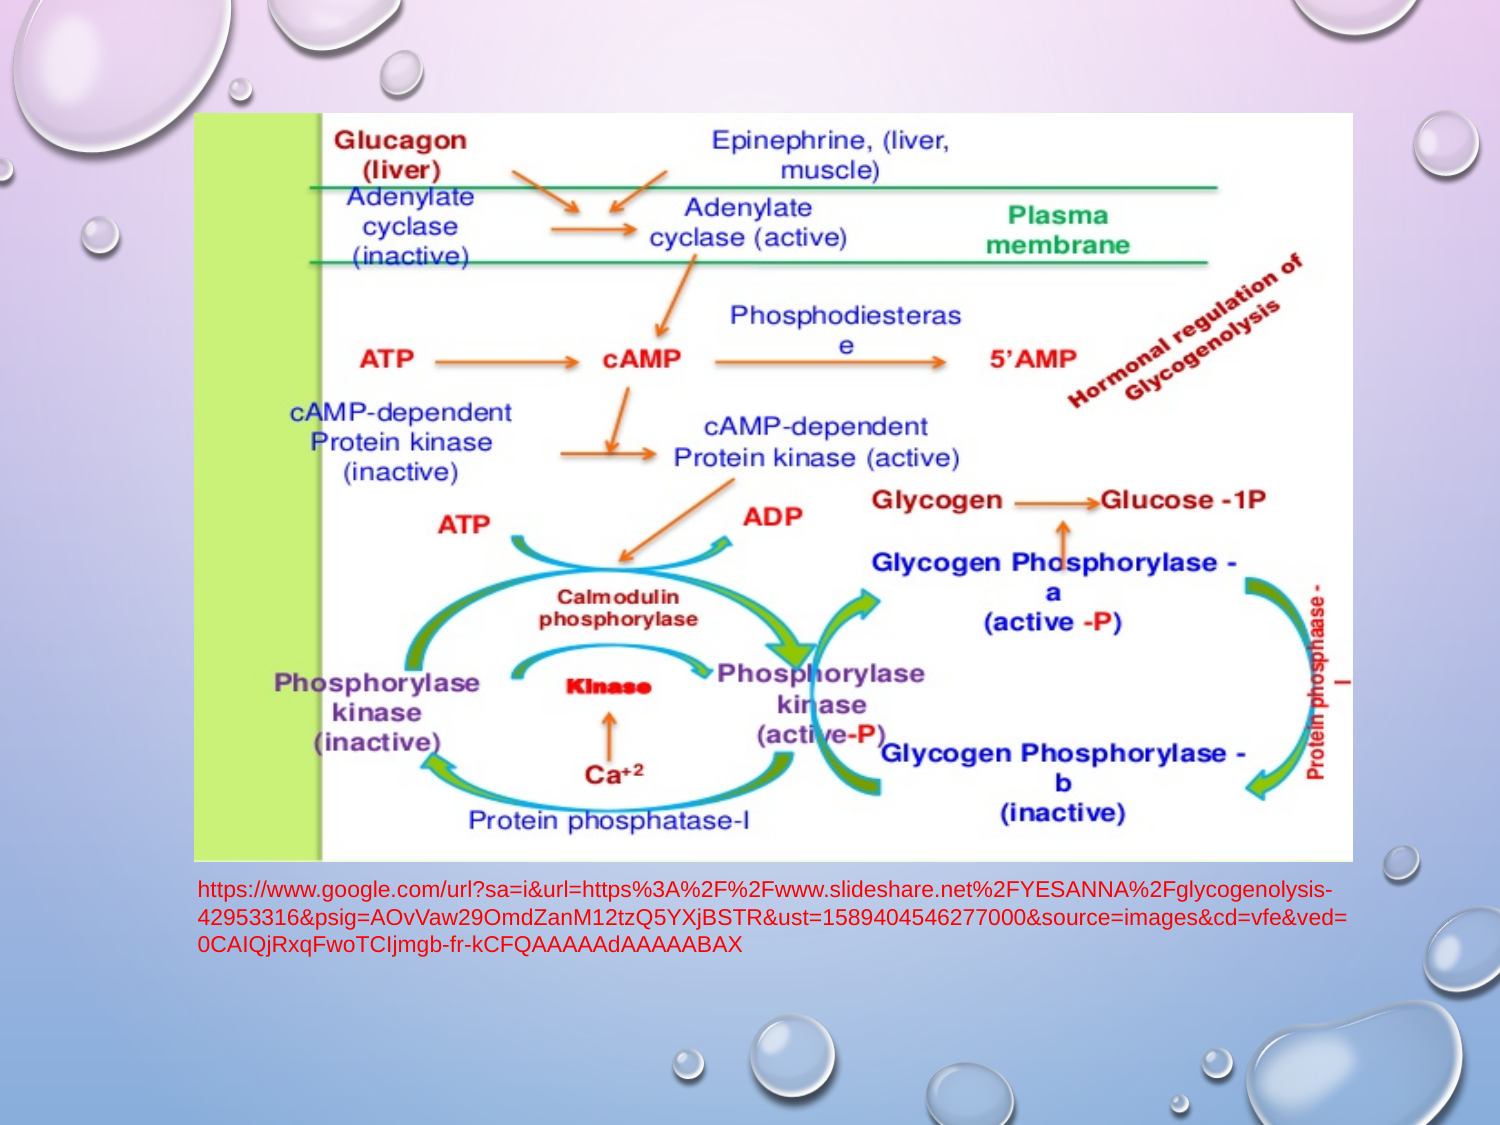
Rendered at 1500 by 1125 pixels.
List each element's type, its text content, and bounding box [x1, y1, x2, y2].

picture [0, 0, 1500, 1125]
text_box https://www.google.com/url?sa=i&url=https%3A%2F%2Fwww.slideshare.net%2FYESANNA%2Fglycogenolysis-42953316&psig=AOvVaw29OmdZanM12tzQ5YXjBSTR&ust=1589404546277000&source=images&cd=vfe&ved=0CAIQjRxqFwoTCIjmgb-fr-kCFQAAAAAdAAAAABAX [182, 867, 1365, 965]
